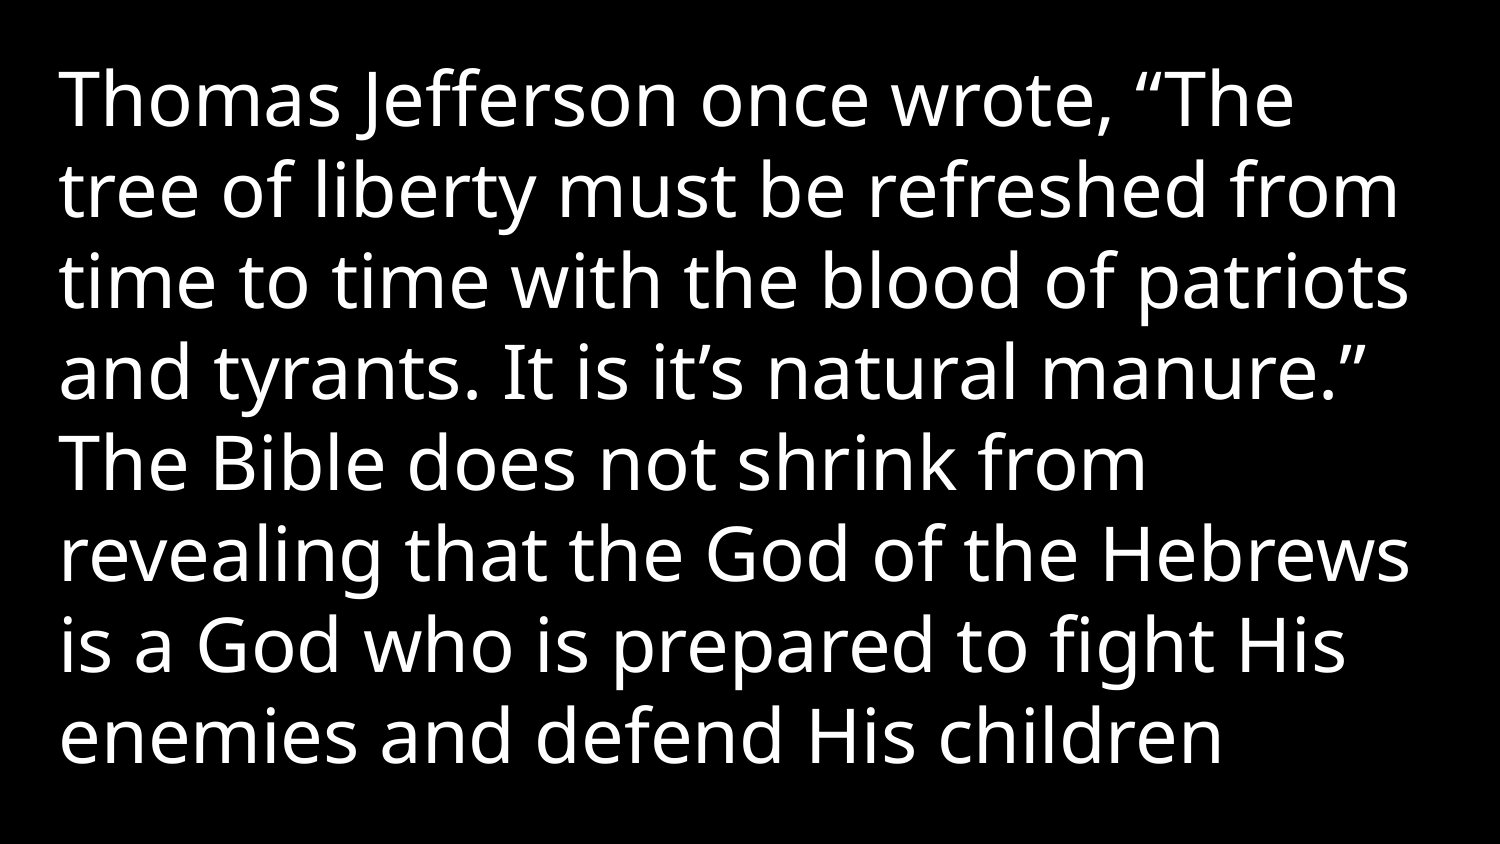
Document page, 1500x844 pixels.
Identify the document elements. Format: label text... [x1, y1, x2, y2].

list Thomas Jefferson once wrote, “The tree of liberty must be refreshed from time to time with the blood of patriots and tyrants. It is it’s natural manure.” The Bible does not shrink from revealing that the God of the Hebrews is a God who is prepared to fight His enemies and defend His children [50, 46, 1425, 810]
